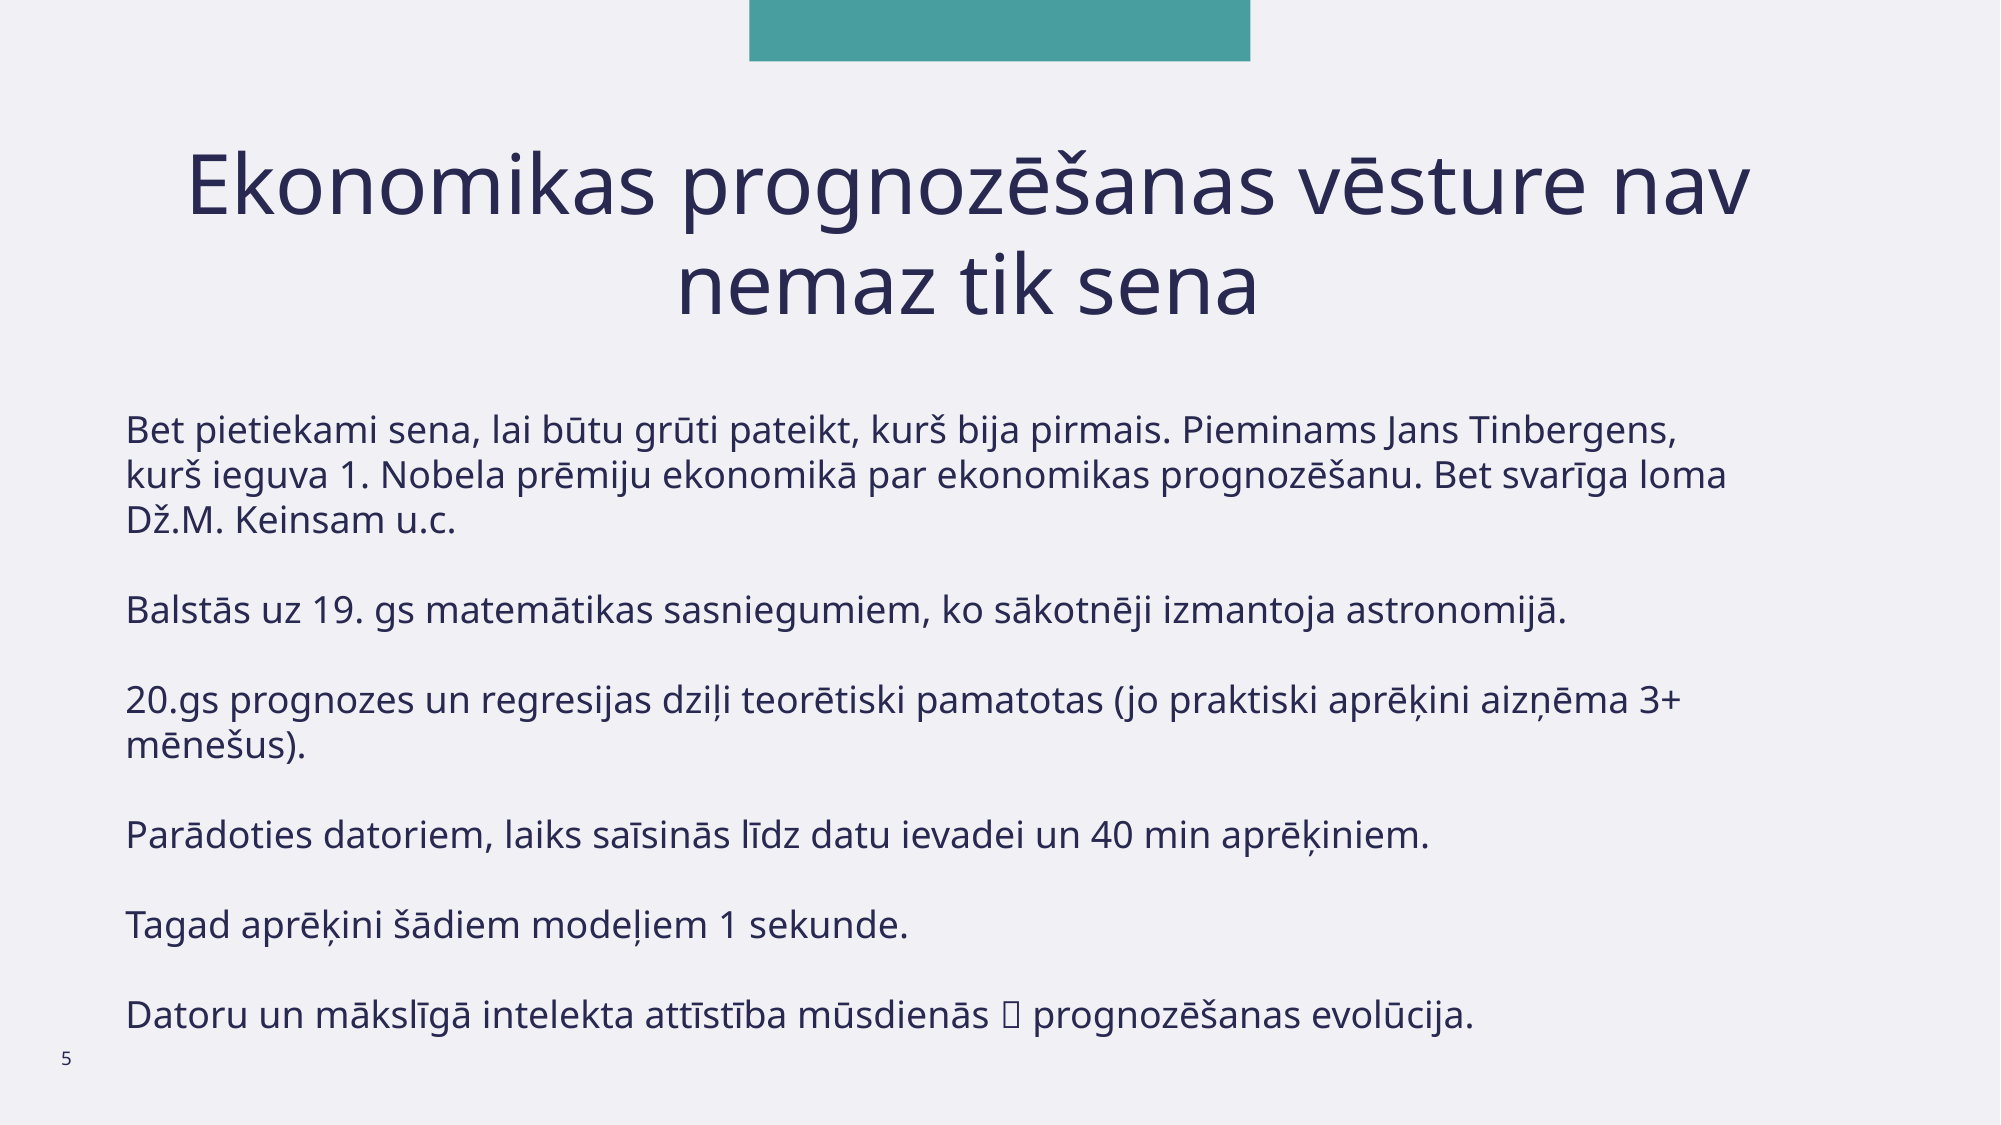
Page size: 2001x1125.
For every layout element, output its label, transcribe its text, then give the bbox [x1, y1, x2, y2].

text_box Bet pietiekami sena, lai būtu grūti pateikt, kurš bija pirmais. Pieminams Jans Tinbergens, kurš ieguva 1. Nobela prēmiju ekonomikā par ekonomikas prognozēšanu. Bet svarīga loma Dž.M. Keinsam u.c. Balstās uz 19. gs matemātikas sasniegumiem, ko sākotnēji izmantoja astronomijā. 20.gs prognozes un regresijas dziļi teorētiski pamatotas (jo praktiski aprēķini aizņēma 3+ mēnešus). Parādoties datoriem, laiks saīsinās līdz datu ievadei un 40 min aprēķiniem. Tagad aprēķini šādiem modeļiem 1 sekunde. Datoru un mākslīgā intelekta attīstība mūsdienās  prognozēšanas evolūcija. [110, 398, 1761, 1088]
title Ekonomikas prognozēšanas vēsture nav nemaz tik sena [106, 124, 1832, 342]
slide_number 5 [46, 1029, 126, 1090]
